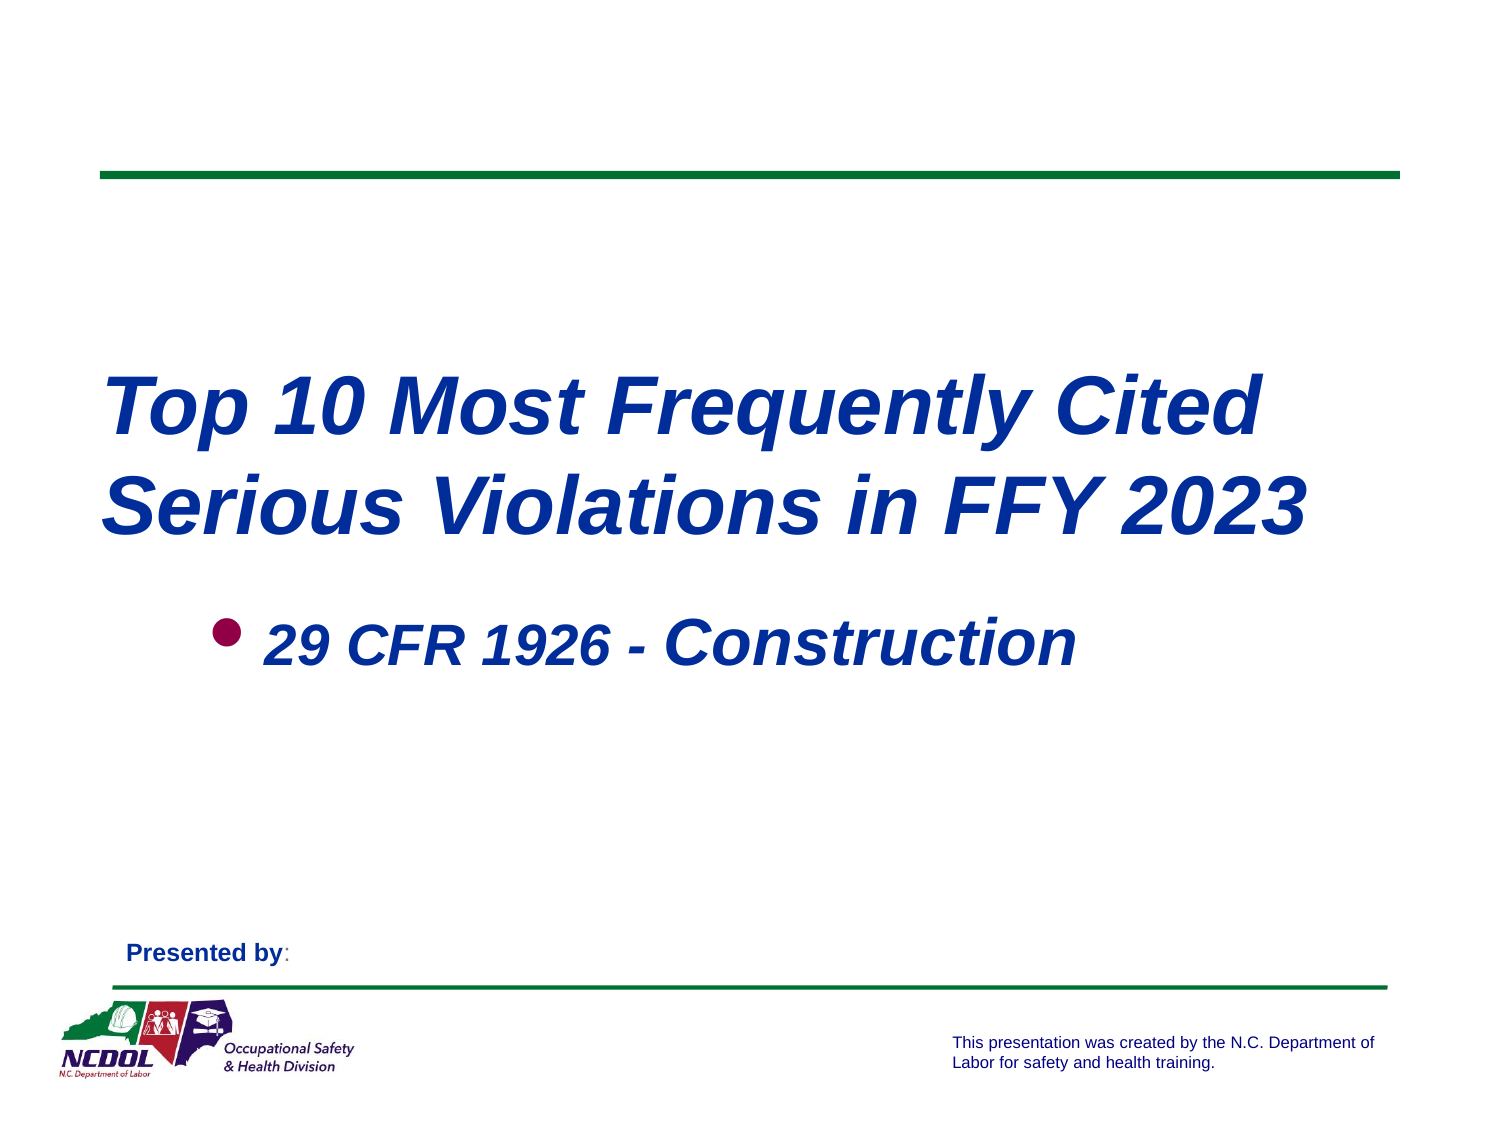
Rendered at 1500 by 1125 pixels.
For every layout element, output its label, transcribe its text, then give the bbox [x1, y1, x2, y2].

title Top 10 Most Frequently Cited Serious Violations in FFY 2023 [87, 342, 1350, 639]
picture [50, 990, 363, 1088]
text_box Presented by: [112, 896, 1438, 973]
text_box 29 CFR 1926 - Construction [193, 590, 1307, 686]
